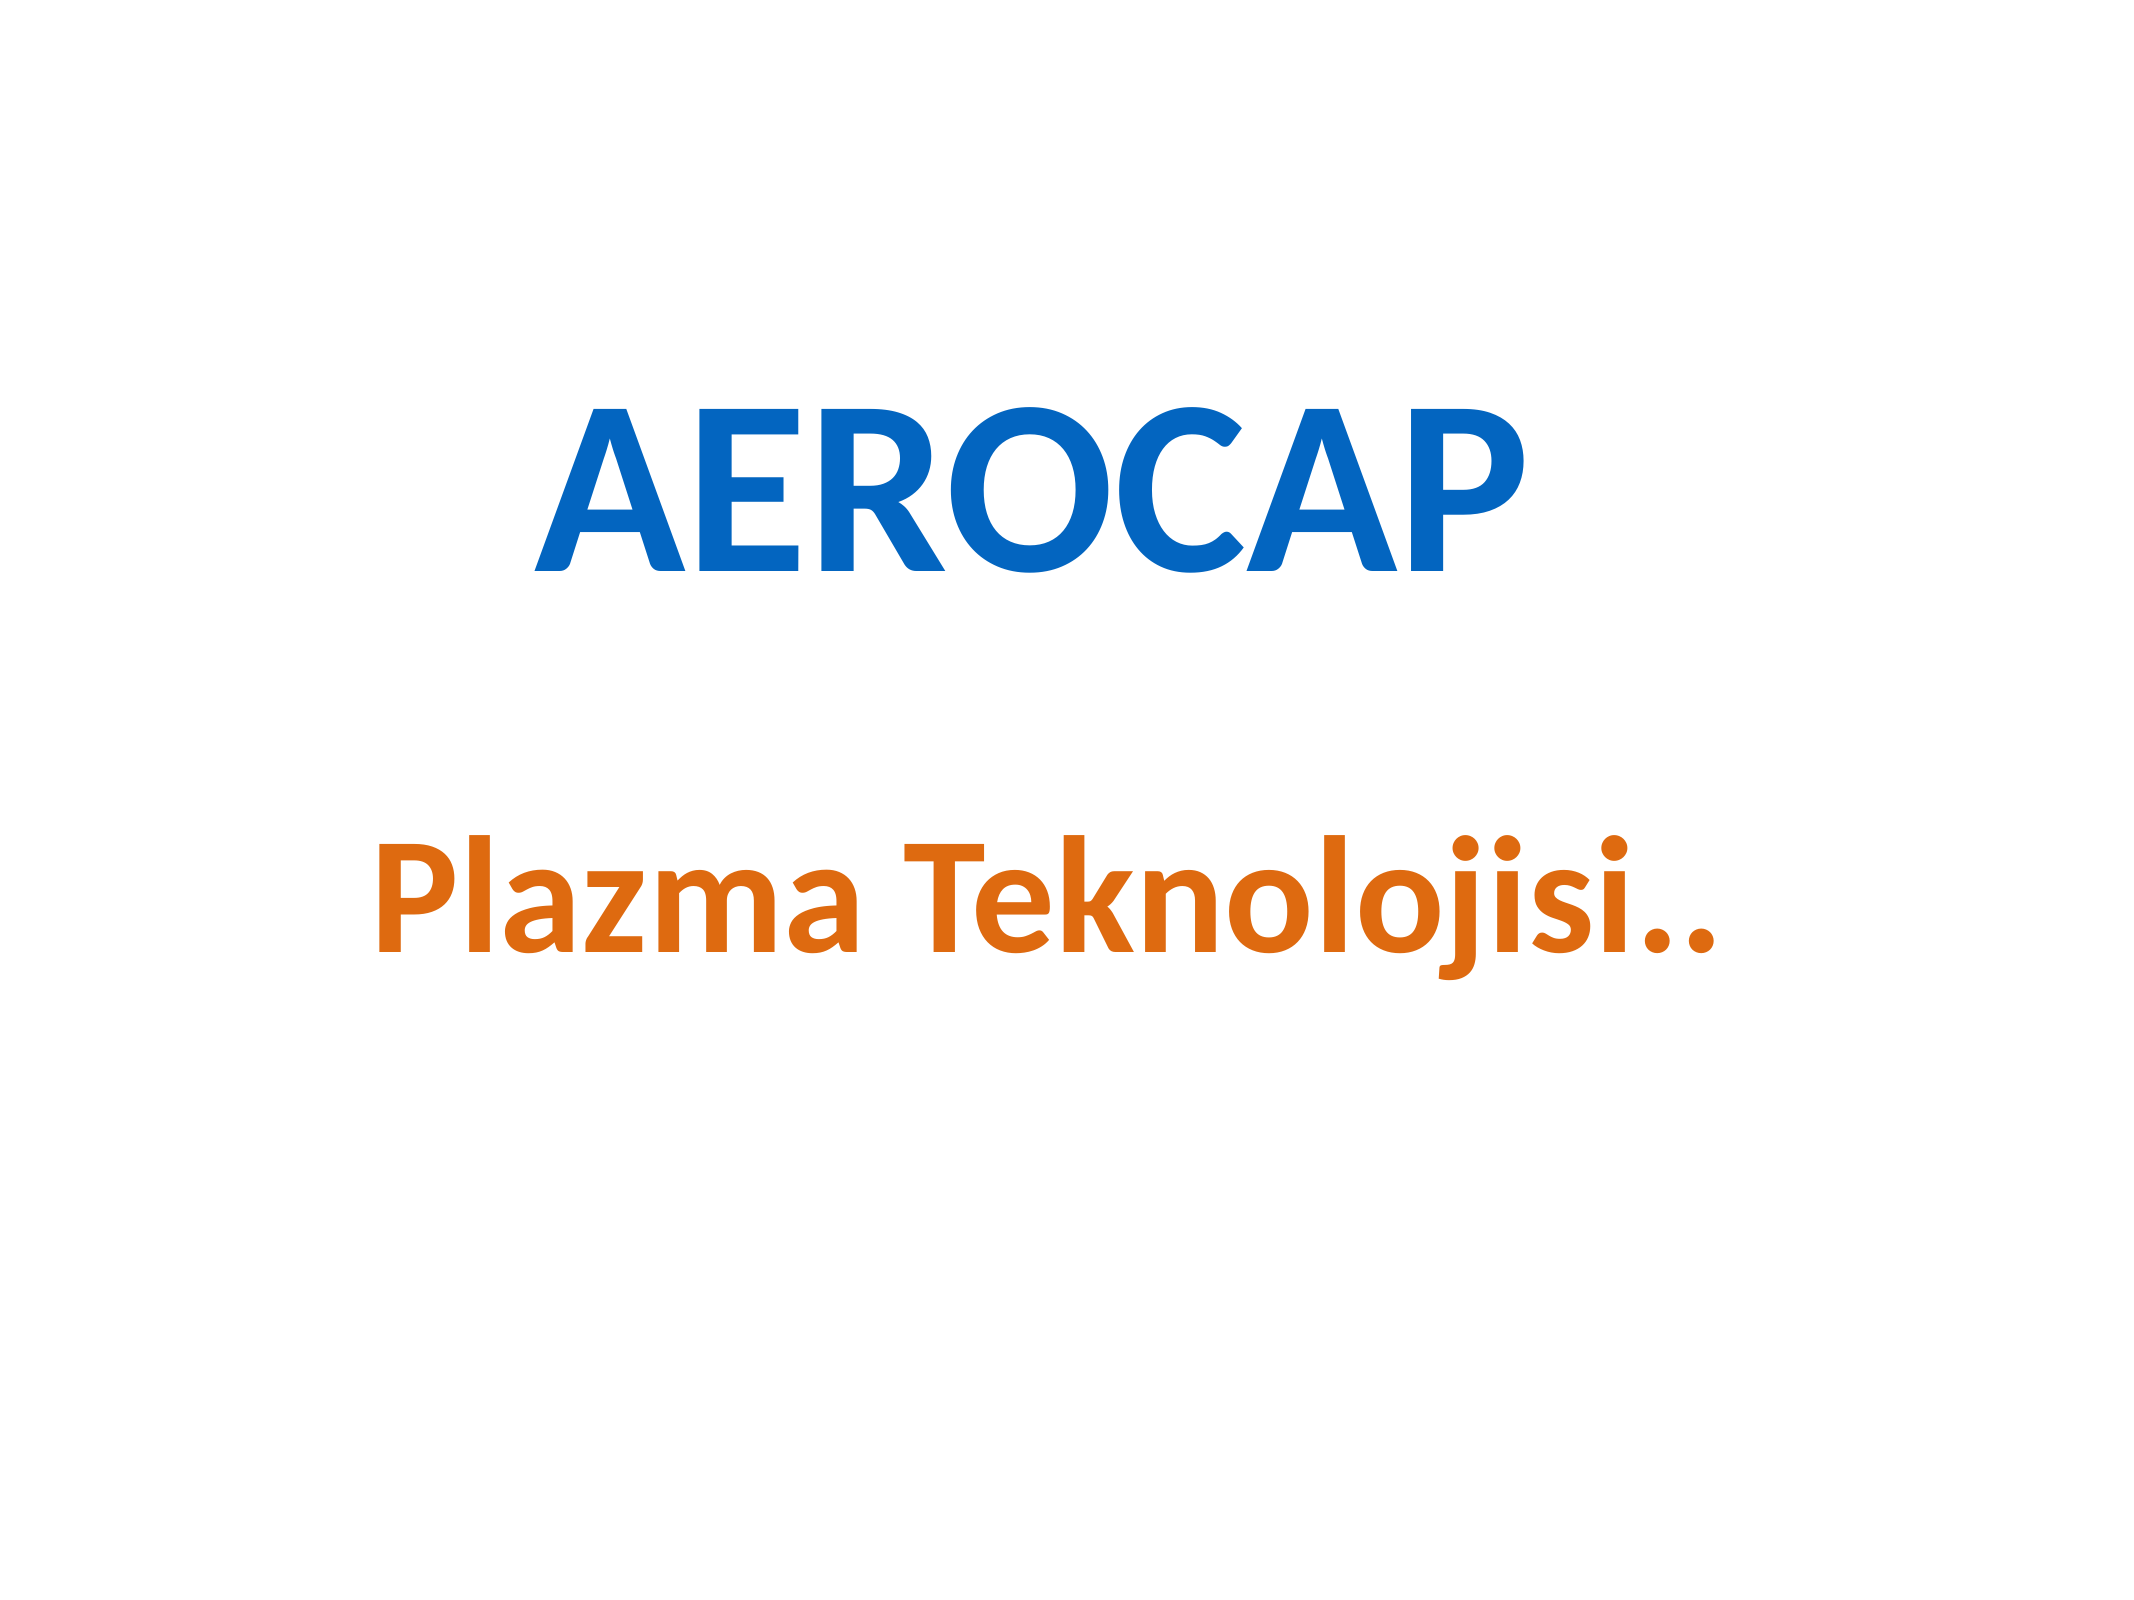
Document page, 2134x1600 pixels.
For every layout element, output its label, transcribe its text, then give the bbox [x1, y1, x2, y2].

title AEROCAP Plazma Teknolojisi.. [51, 664, 2046, 987]
